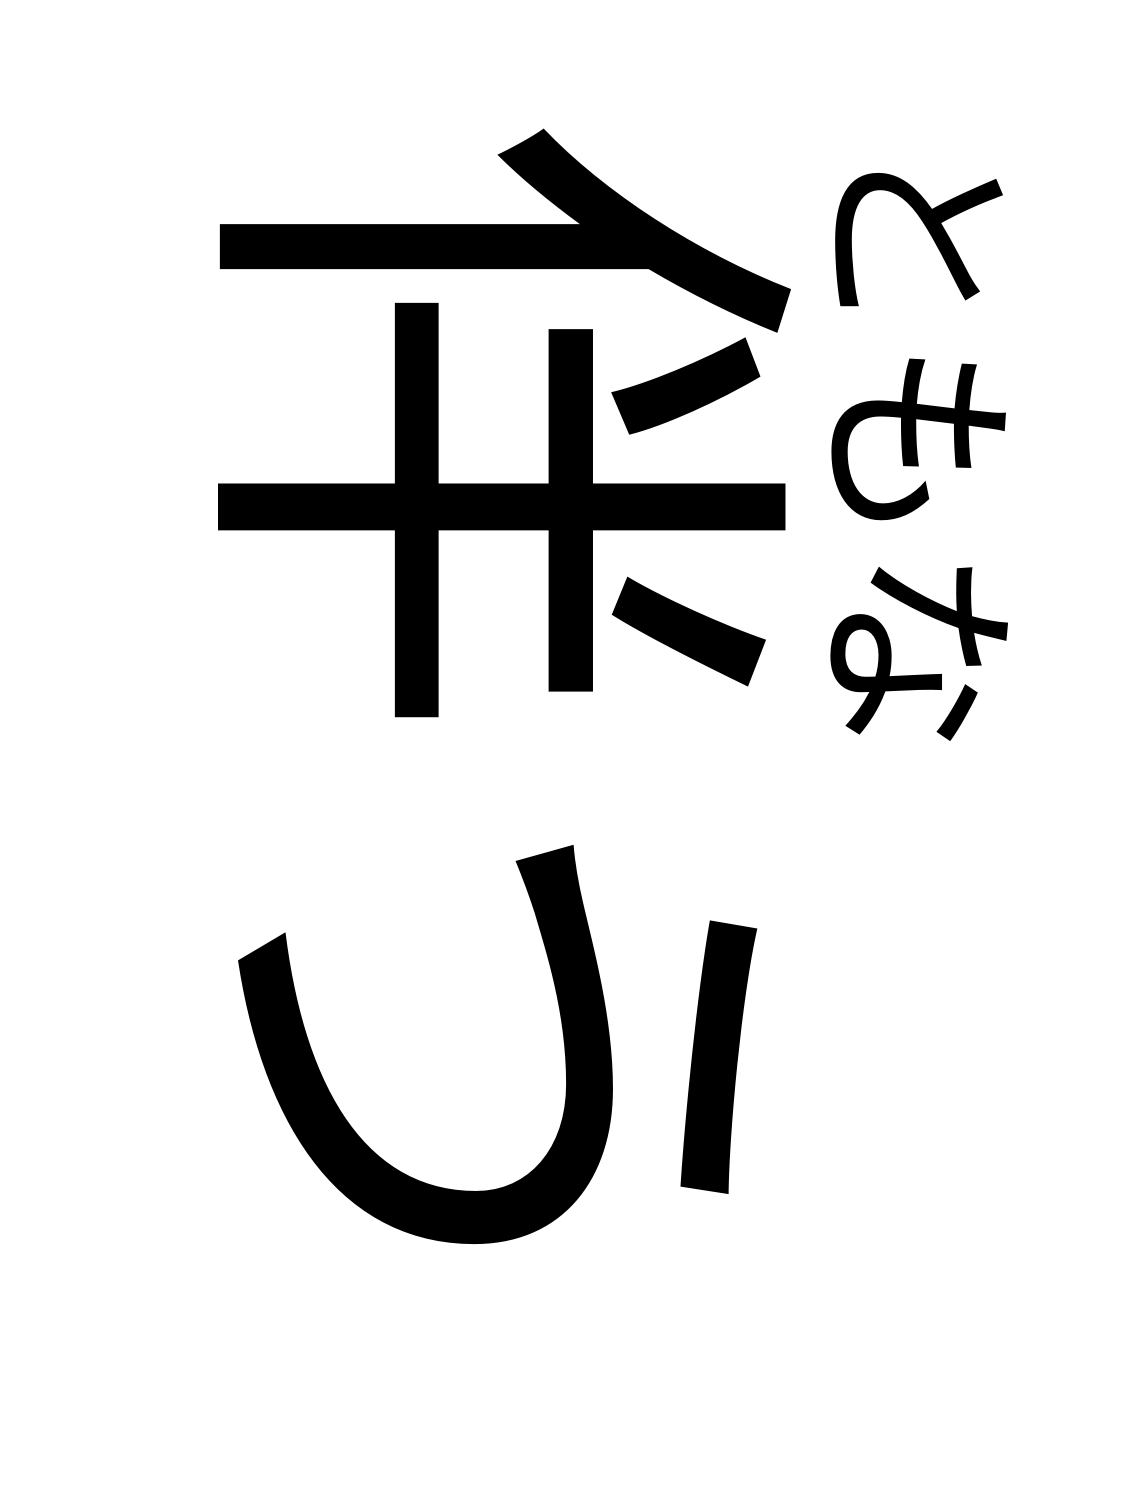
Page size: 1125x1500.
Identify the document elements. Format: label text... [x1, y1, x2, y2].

text_box 伴う [135, 116, 894, 1384]
text_box ともな [774, 116, 1058, 979]
